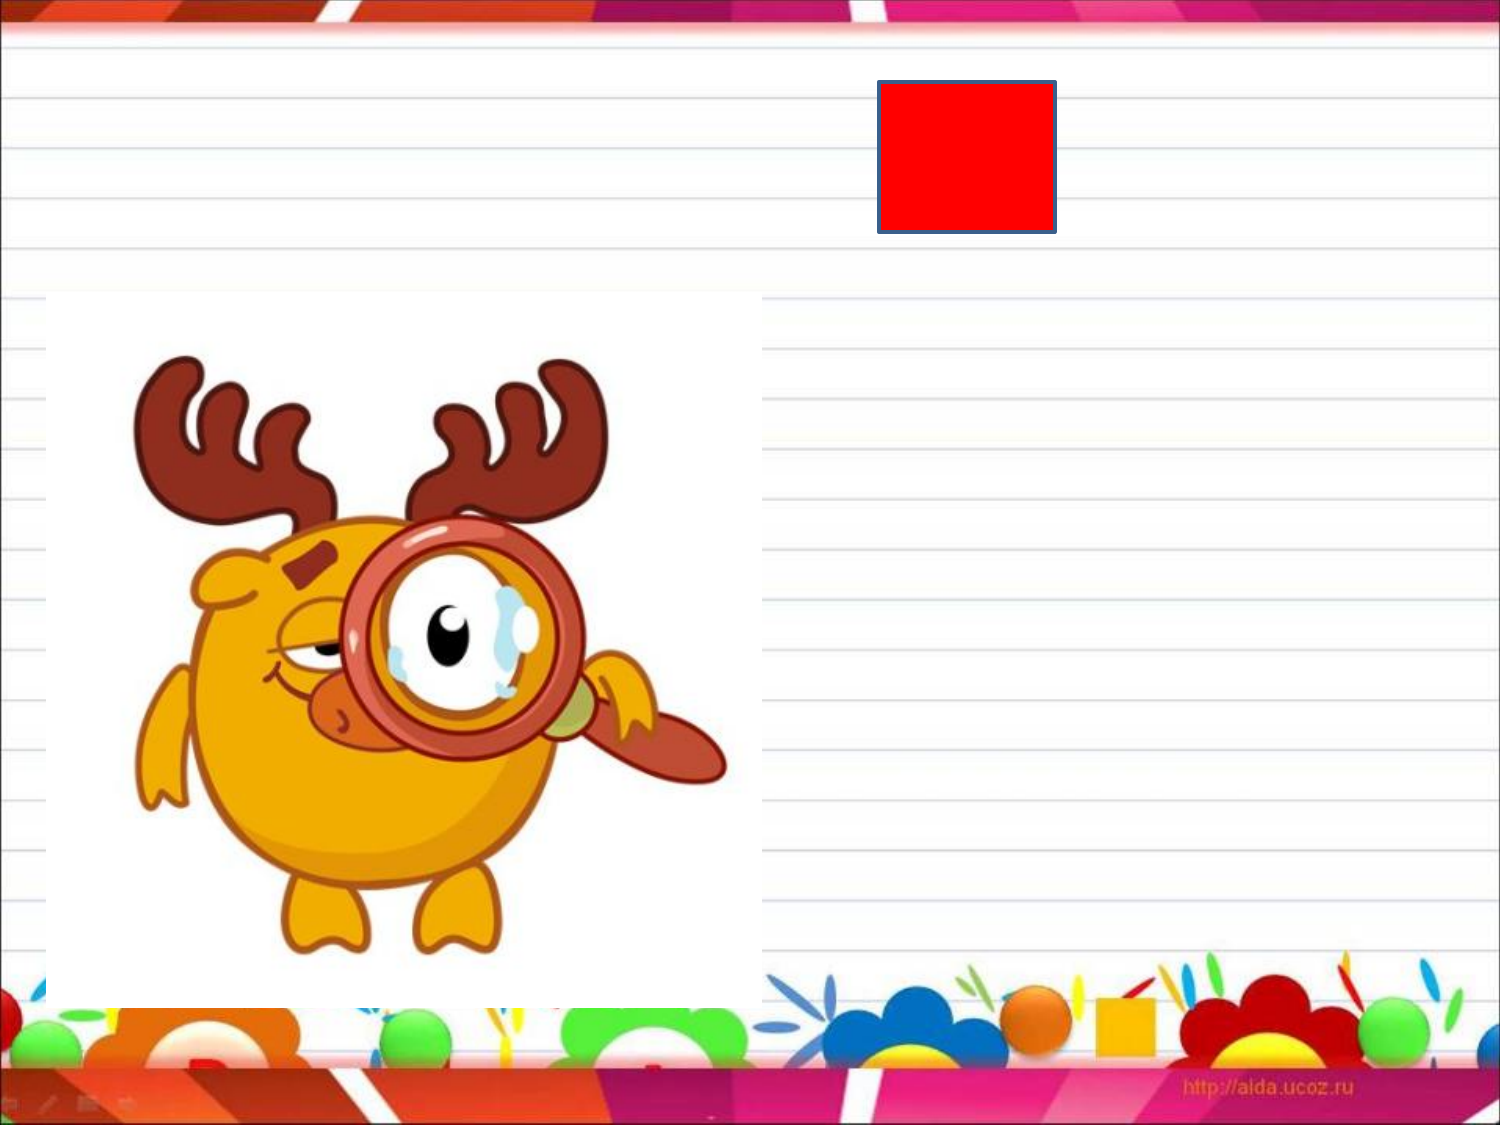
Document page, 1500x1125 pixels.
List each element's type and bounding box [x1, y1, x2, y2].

text_box [877, 80, 1057, 234]
picture [0, 0, 1500, 1125]
